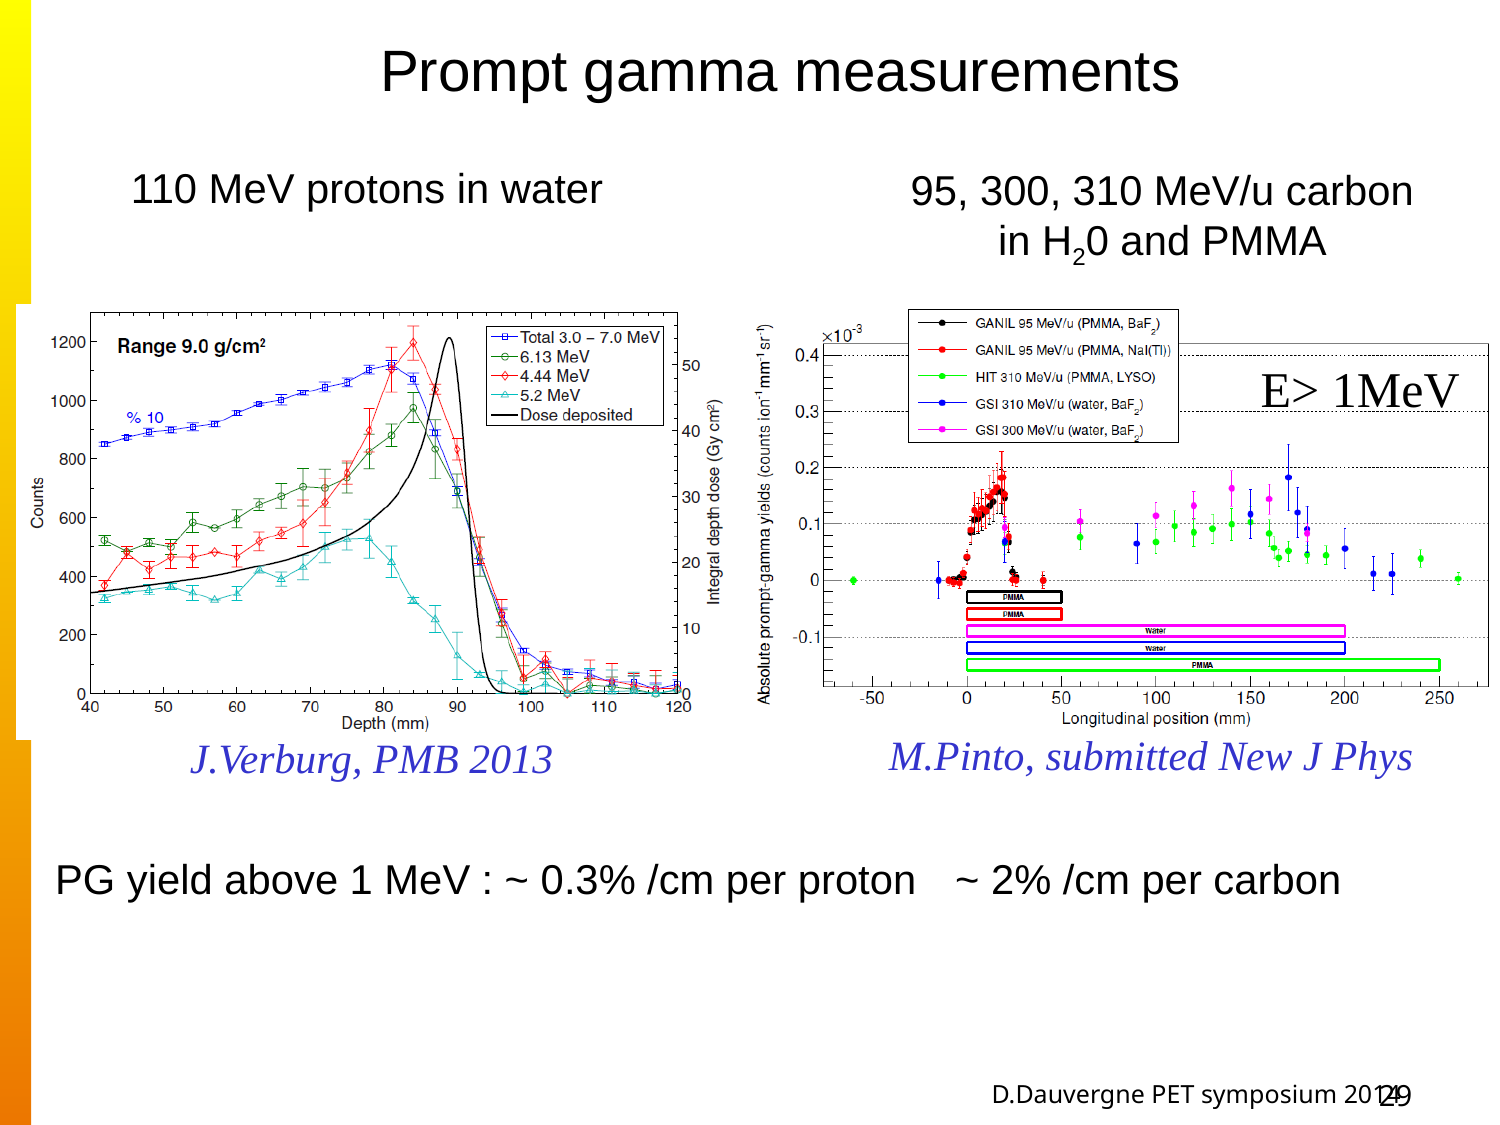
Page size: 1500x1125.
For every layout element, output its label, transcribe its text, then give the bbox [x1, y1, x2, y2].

text_box 95, 300, 310 MeV/u carbon in H20 and PMMA [894, 155, 1431, 288]
picture [15, 304, 728, 740]
title Prompt gamma measurements [143, 0, 1418, 137]
picture [751, 303, 1494, 730]
text_box M.Pinto, submitted New J Phys [874, 738, 1429, 786]
list PG yield above 1 MeV : ~ 0.3% /cm per proton ~ 2% /cm per carbon [40, 845, 1500, 970]
text_box 110 MeV protons in water [115, 154, 672, 239]
text_box J.Verburg, PMB 2013 [175, 749, 569, 790]
